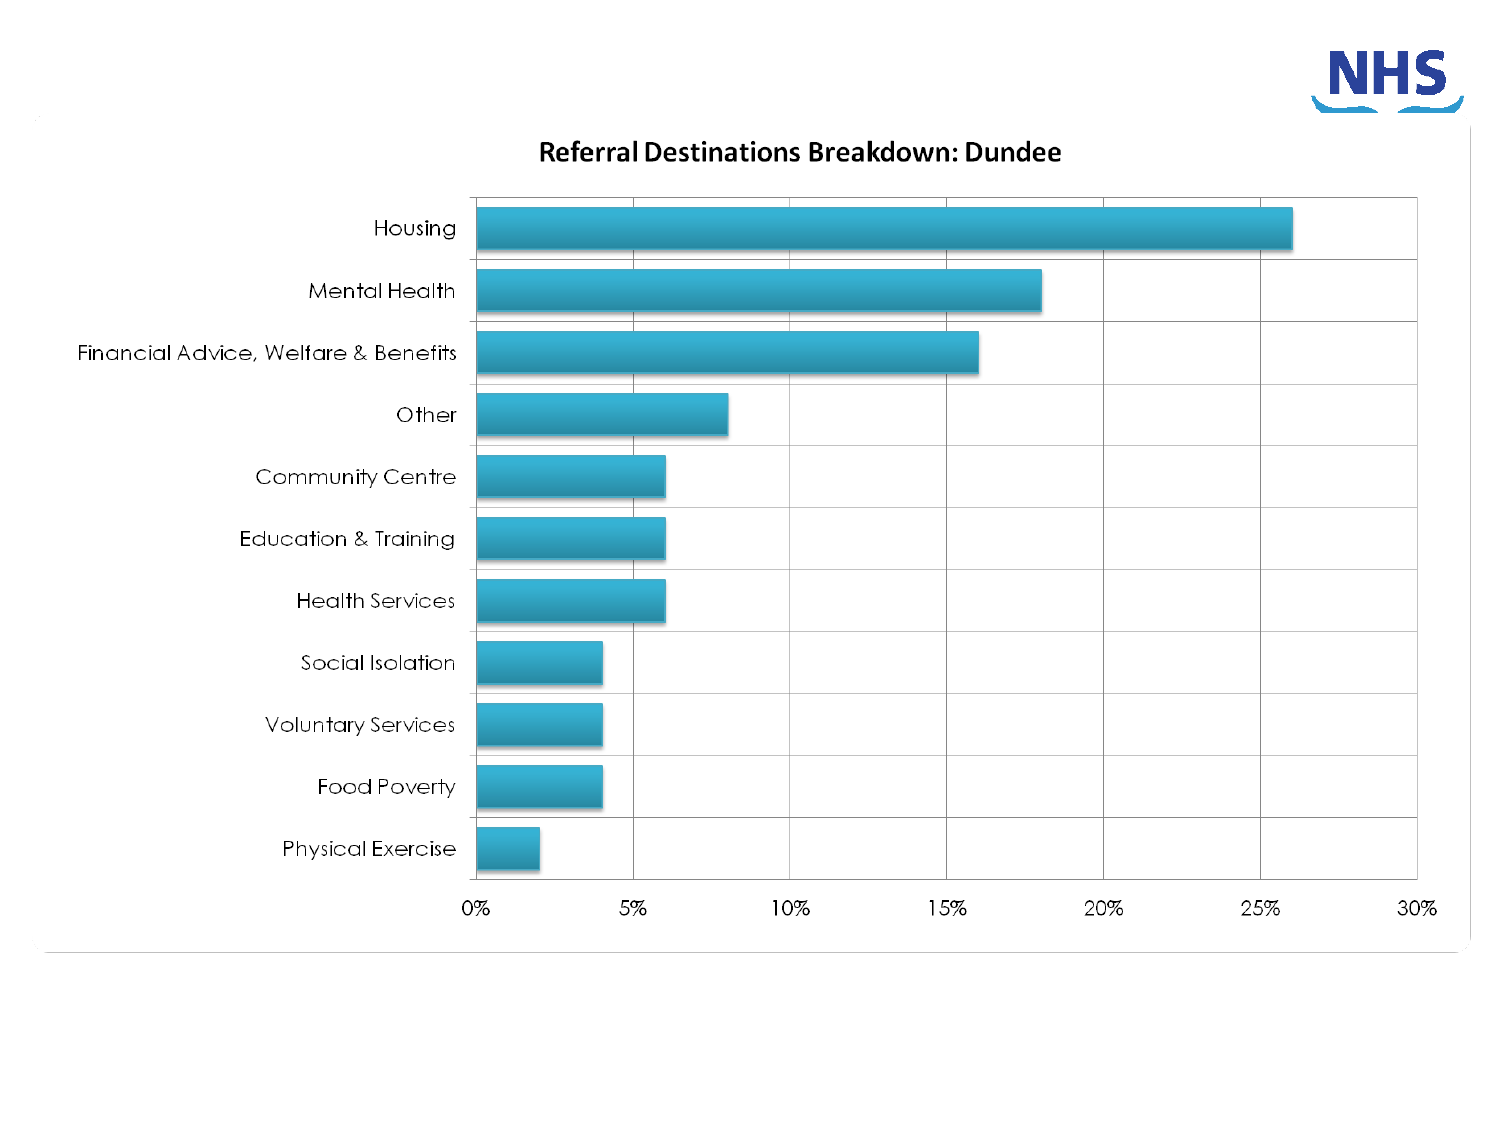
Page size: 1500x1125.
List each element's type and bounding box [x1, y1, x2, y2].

picture [31, 50, 1471, 953]
